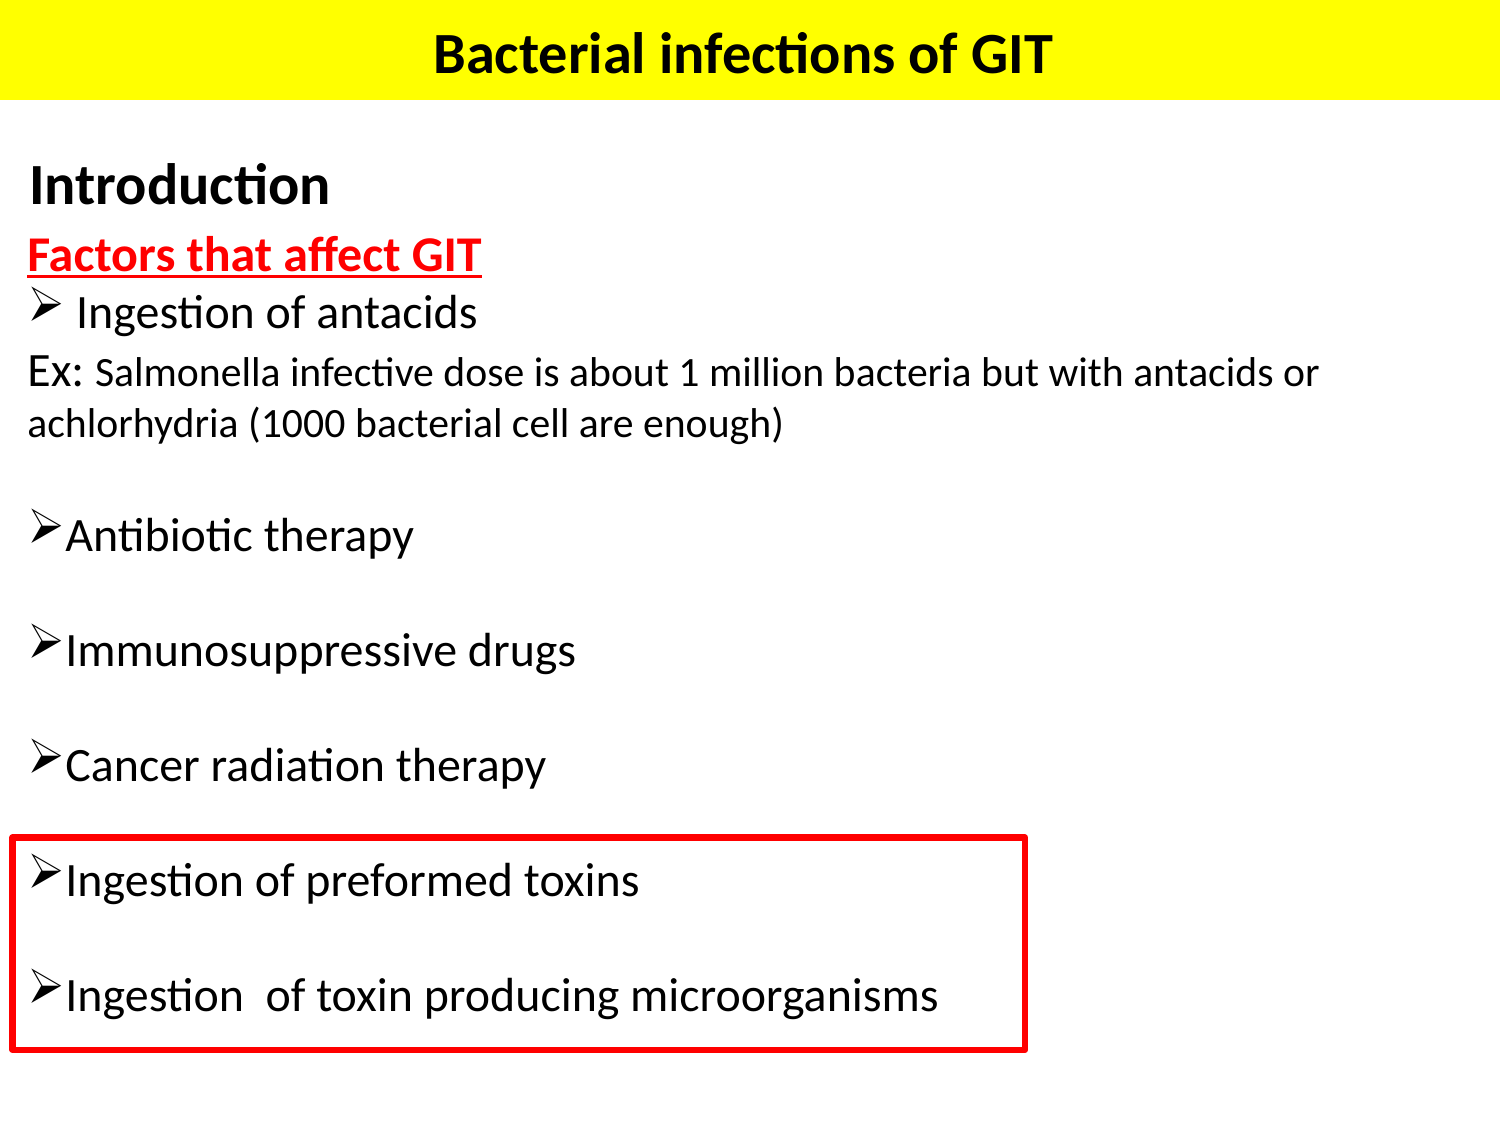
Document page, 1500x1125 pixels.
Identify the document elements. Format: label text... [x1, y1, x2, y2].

text_box [10, 835, 1027, 1052]
text_box Factors that affect GIT Ingestion of antacids Ex: Salmonella infective dose is about 1 million bacteria but with antacids or achlorhydria (1000 bacterial cell are enough) Antibiotic therapy Immunosuppressive drugs Cancer radiation therapy Ingestion of preformed toxins Ingestion of toxin producing microorganisms [12, 213, 1500, 1029]
text_box Bacterial infections of GIT [0, 0, 1500, 100]
text_box Introduction [14, 139, 346, 224]
